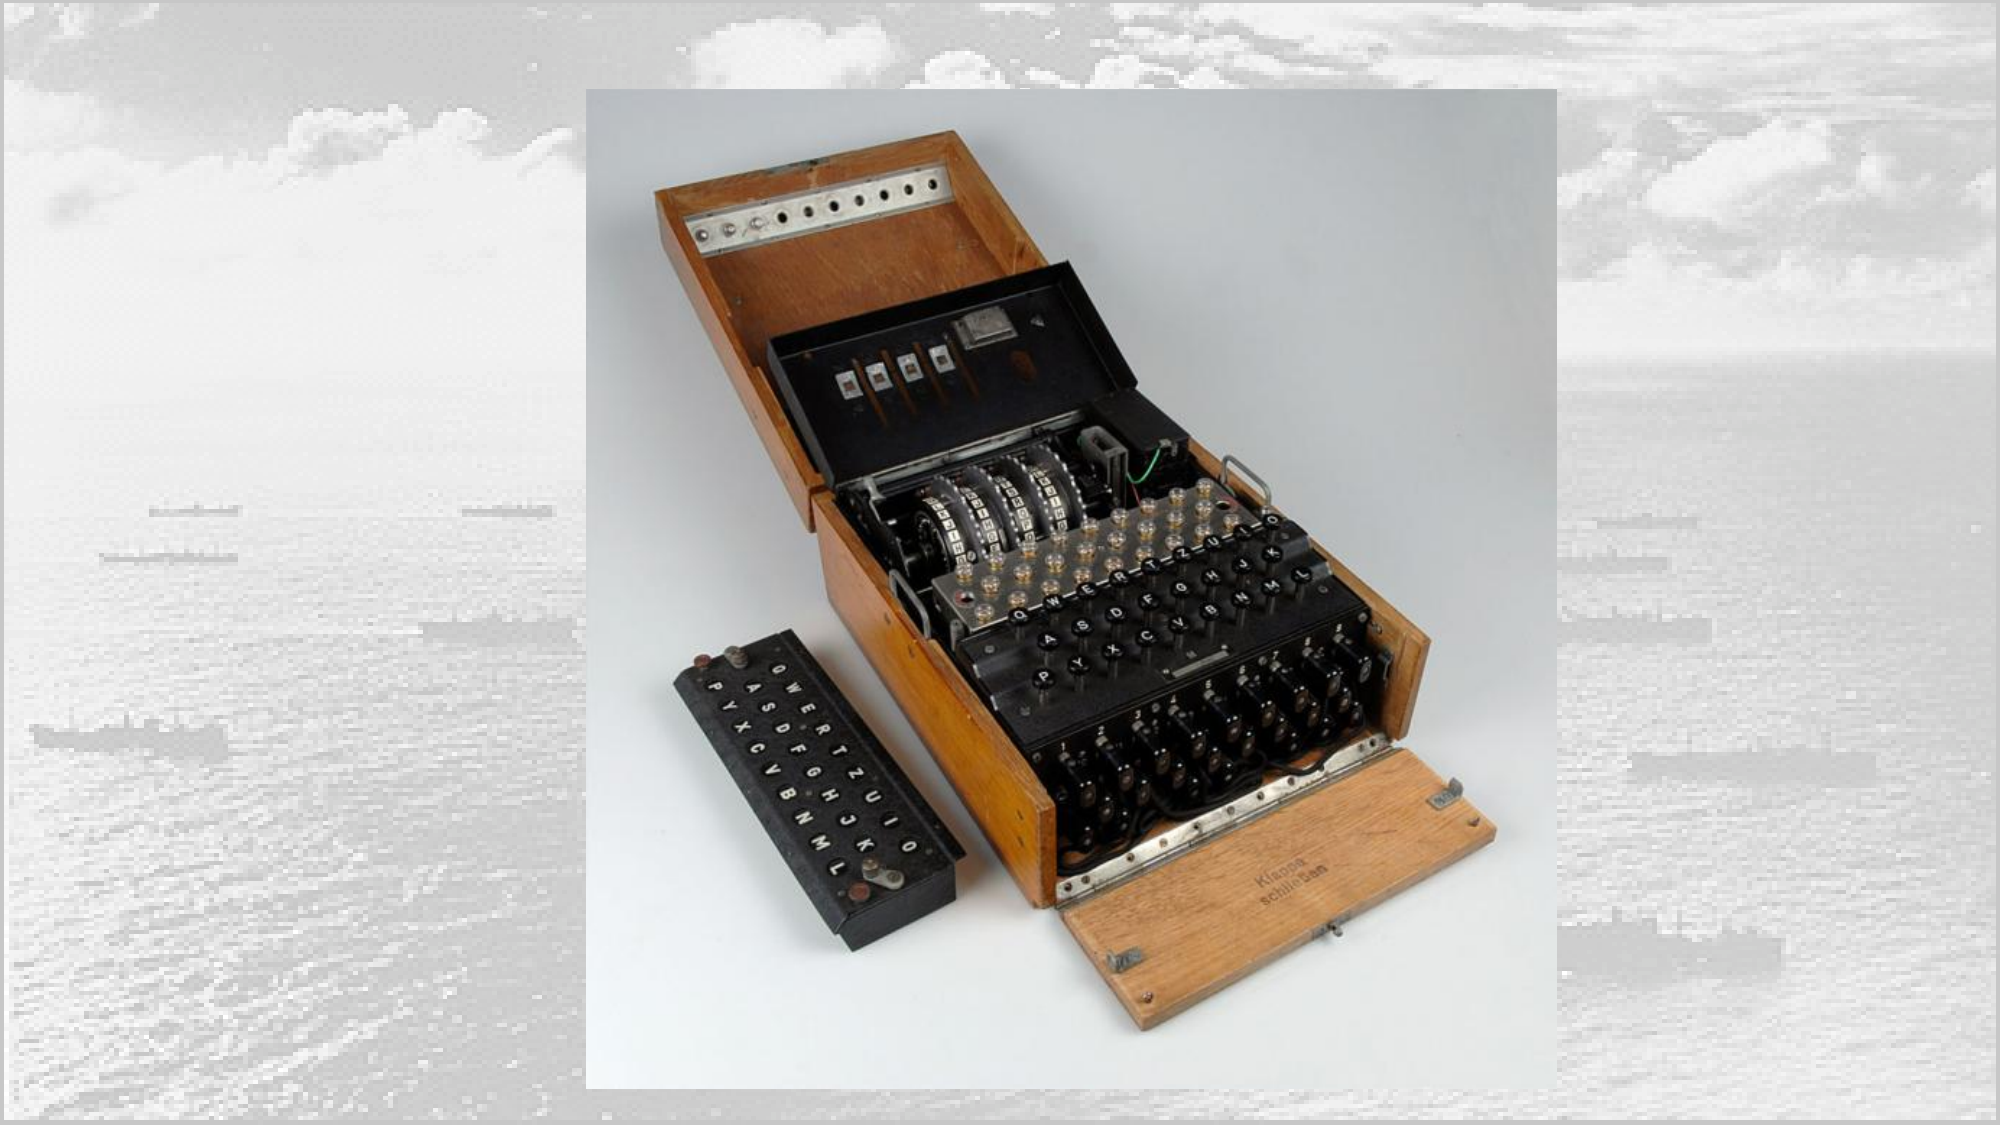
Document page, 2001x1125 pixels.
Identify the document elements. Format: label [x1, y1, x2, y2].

picture [586, 89, 1558, 1089]
